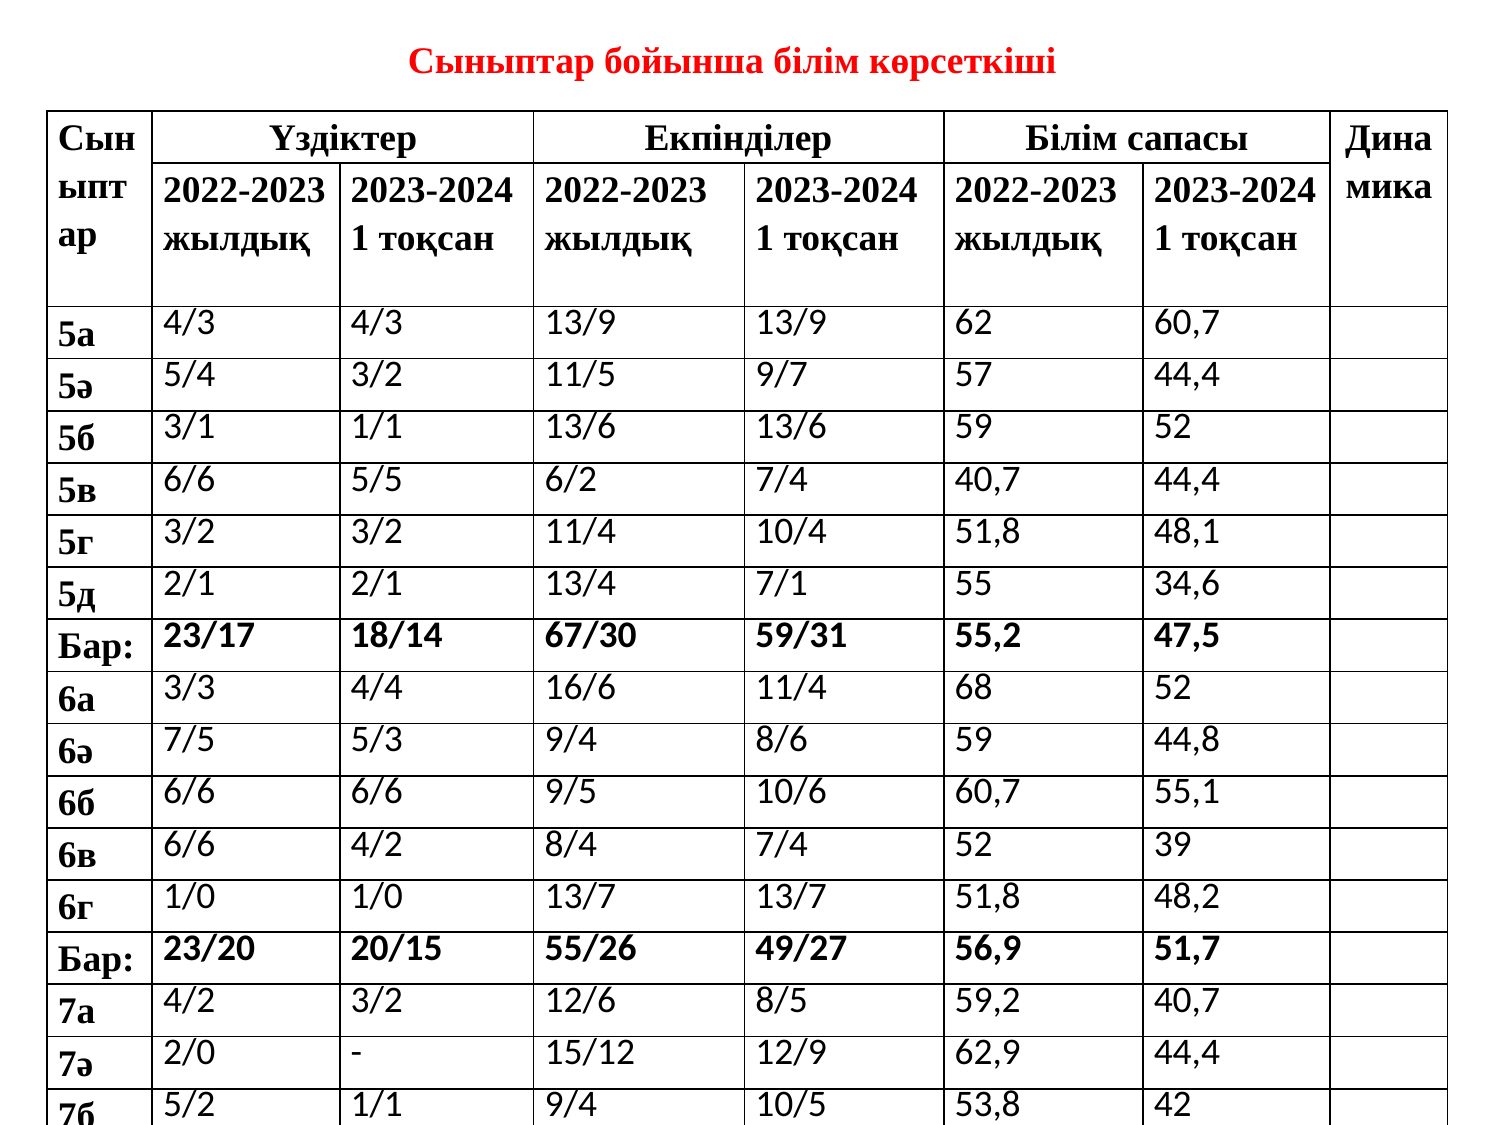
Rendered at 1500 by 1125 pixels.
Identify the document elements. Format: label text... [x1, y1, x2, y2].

table_cell 6/6 [153, 464, 339, 514]
table_cell 12/6 [534, 985, 744, 1036]
table_cell [1331, 724, 1447, 775]
table_cell 2022-2023 жылдық [945, 164, 1142, 306]
table_cell 15/12 [534, 1037, 744, 1088]
table_cell 7ә [48, 1037, 151, 1088]
table_cell 7а [48, 985, 151, 1036]
table_cell [1331, 307, 1447, 358]
table_cell 23/17 [153, 620, 339, 671]
table_cell 52 [1144, 672, 1329, 723]
table_header Динамика [1331, 112, 1447, 306]
table_cell [1331, 933, 1447, 983]
table_cell 4/4 [341, 672, 533, 723]
table_cell 9/4 [534, 724, 744, 775]
table_cell 13/9 [745, 307, 943, 358]
table_cell 42 [1144, 1090, 1329, 1125]
table_cell [1331, 412, 1447, 462]
table_cell [1331, 1037, 1447, 1088]
table_cell 1/1 [341, 1090, 533, 1125]
table_cell 52 [1144, 412, 1329, 462]
table_cell 59,2 [945, 985, 1142, 1036]
table_cell [1331, 829, 1447, 879]
table_cell 6б [48, 777, 151, 827]
table_cell 13/6 [745, 412, 943, 462]
table_cell 4/3 [341, 307, 533, 358]
table_cell 2023-2024 1 тоқсан [341, 164, 533, 306]
table_cell 13/9 [534, 307, 744, 358]
table_cell 1/0 [153, 881, 339, 931]
table_cell 6г [48, 881, 151, 931]
table_cell 5г [48, 516, 151, 566]
table_header Білім сапасы [945, 118, 1329, 162]
table_cell 55,2 [945, 620, 1142, 671]
table_header Екпінділер [534, 118, 943, 162]
table_cell [1331, 359, 1447, 410]
table_cell 4/2 [341, 829, 533, 879]
table_cell [1331, 516, 1447, 566]
table_cell 53,8 [945, 1090, 1142, 1125]
table_cell 8/5 [745, 985, 943, 1036]
table_cell 2023-2024 1 тоқсан [1144, 164, 1329, 306]
table_cell 2/1 [153, 568, 339, 618]
table_cell 44,8 [1144, 724, 1329, 775]
table_cell 4/3 [153, 307, 339, 358]
table_cell 44,4 [1144, 1037, 1329, 1088]
table_cell 48,2 [1144, 881, 1329, 931]
table_cell 62 [945, 307, 1142, 358]
table_cell 13/7 [534, 881, 744, 931]
table_cell 40,7 [945, 464, 1142, 514]
table_cell Бар: [48, 620, 151, 671]
table_cell 10/6 [745, 777, 943, 827]
table_cell 8/6 [745, 724, 943, 775]
table_cell 10/5 [745, 1090, 943, 1125]
table_cell [1331, 777, 1447, 827]
table_cell 11/4 [534, 516, 744, 566]
table_cell 9/4 [534, 1090, 744, 1125]
table_header Үздіктер [153, 118, 533, 162]
table_cell 2023-2024 1 тоқсан [745, 164, 943, 306]
table_cell 55/26 [534, 933, 744, 983]
table_cell 2022-2023 жылдық [534, 164, 744, 306]
table_cell 7/4 [745, 829, 943, 879]
table_cell 55 [945, 568, 1142, 618]
table_cell 40,7 [1144, 985, 1329, 1036]
table_cell - [341, 1037, 533, 1088]
table_cell 9/5 [534, 777, 744, 827]
table_cell 3/2 [341, 516, 533, 566]
table_cell 60,7 [945, 777, 1142, 827]
table_cell 6в [48, 829, 151, 879]
table_cell 5в [48, 464, 151, 514]
table_cell 3/2 [153, 516, 339, 566]
table_cell 5ә [48, 359, 151, 410]
table_header Сыныптар [48, 112, 151, 306]
table_cell 68 [945, 672, 1142, 723]
table_cell 1/0 [341, 881, 533, 931]
table_cell [1331, 985, 1447, 1036]
table_cell 34,6 [1144, 568, 1329, 618]
table_cell 18/14 [341, 620, 533, 671]
table_cell 51,8 [945, 516, 1142, 566]
table_cell 6/6 [341, 777, 533, 827]
table_cell 7б [48, 1090, 151, 1125]
table_cell 9/7 [745, 359, 943, 410]
table_cell 13/4 [534, 568, 744, 618]
table_cell 6/2 [534, 464, 744, 514]
text_box Сыныптар бойынша білім көрсеткіші [70, 28, 1395, 118]
table_cell 59/31 [745, 620, 943, 671]
table_cell [1331, 620, 1447, 671]
table_cell [1331, 568, 1447, 618]
table_cell 7/5 [153, 724, 339, 775]
table_cell 55,1 [1144, 777, 1329, 827]
table_cell 2022-2023 жылдық [153, 164, 339, 306]
table_cell 47,5 [1144, 620, 1329, 671]
table_cell 44,4 [1144, 359, 1329, 410]
table_cell 59 [945, 412, 1142, 462]
table_cell 5/3 [341, 724, 533, 775]
table_cell 5д [48, 568, 151, 618]
table_cell 1/1 [341, 412, 533, 462]
table_cell 8/4 [534, 829, 744, 879]
table_cell [1331, 1090, 1447, 1125]
table_cell 60,7 [1144, 307, 1329, 358]
table_cell 16/6 [534, 672, 744, 723]
table_cell Бар: [48, 933, 151, 983]
table_cell [1331, 881, 1447, 931]
table_cell 5/4 [153, 359, 339, 410]
table_cell 2/1 [341, 568, 533, 618]
table_cell 5а [48, 307, 151, 358]
table_cell 12/9 [745, 1037, 943, 1088]
table_cell 13/7 [745, 881, 943, 931]
table_cell 49/27 [745, 933, 943, 983]
table_cell 3/1 [153, 412, 339, 462]
table_cell 6/6 [153, 829, 339, 879]
table_cell 48,1 [1144, 516, 1329, 566]
table_cell 13/6 [534, 412, 744, 462]
table_cell 39 [1144, 829, 1329, 879]
table_cell 3/2 [341, 359, 533, 410]
table_cell 6а [48, 672, 151, 723]
table_cell 2/0 [153, 1037, 339, 1088]
table_cell 20/15 [341, 933, 533, 983]
table_cell 23/20 [153, 933, 339, 983]
table_cell 4/2 [153, 985, 339, 1036]
table_cell 11/4 [745, 672, 943, 723]
table_cell 59 [945, 724, 1142, 775]
table_cell 7/1 [745, 568, 943, 618]
table_cell 56,9 [945, 933, 1142, 983]
table_cell 11/5 [534, 359, 744, 410]
table_cell 6/6 [153, 777, 339, 827]
table_cell 52 [945, 829, 1142, 879]
table_cell 7/4 [745, 464, 943, 514]
table_cell 5/5 [341, 464, 533, 514]
table_cell 3/3 [153, 672, 339, 723]
table_cell 44,4 [1144, 464, 1329, 514]
table_cell 51,7 [1144, 933, 1329, 983]
table_cell [1331, 672, 1447, 723]
table_cell 62,9 [945, 1037, 1142, 1088]
table_cell 5б [48, 412, 151, 462]
table_cell 6ә [48, 724, 151, 775]
table_cell 3/2 [341, 985, 533, 1036]
table_cell 57 [945, 359, 1142, 410]
table_cell 51,8 [945, 881, 1142, 931]
table_cell 67/30 [534, 620, 744, 671]
table_cell [1331, 464, 1447, 514]
table_cell 5/2 [153, 1090, 339, 1125]
table_cell 10/4 [745, 516, 943, 566]
